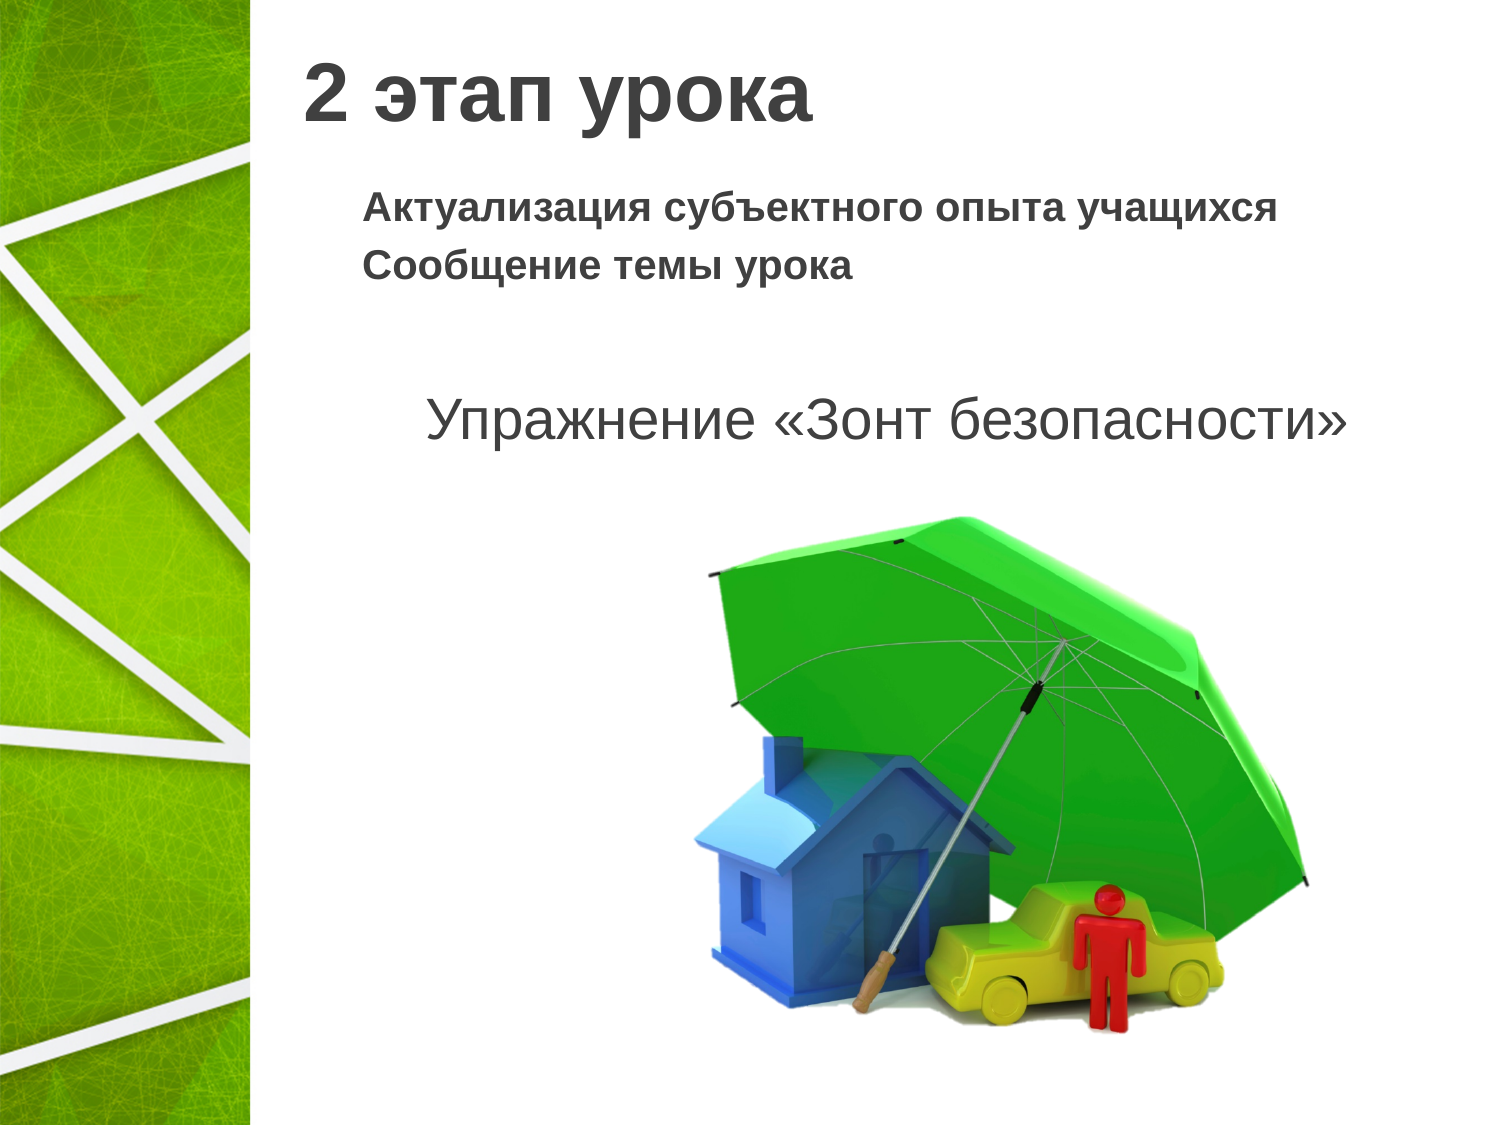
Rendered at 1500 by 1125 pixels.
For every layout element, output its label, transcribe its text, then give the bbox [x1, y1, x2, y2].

list Актуализация субъектного опыта учащихся Сообщение темы урока [347, 196, 1424, 272]
list Упражнение «Зонт безопасности» [360, 373, 1400, 634]
title 2 этап урока [265, 0, 1500, 176]
picture [0, 0, 1500, 1125]
